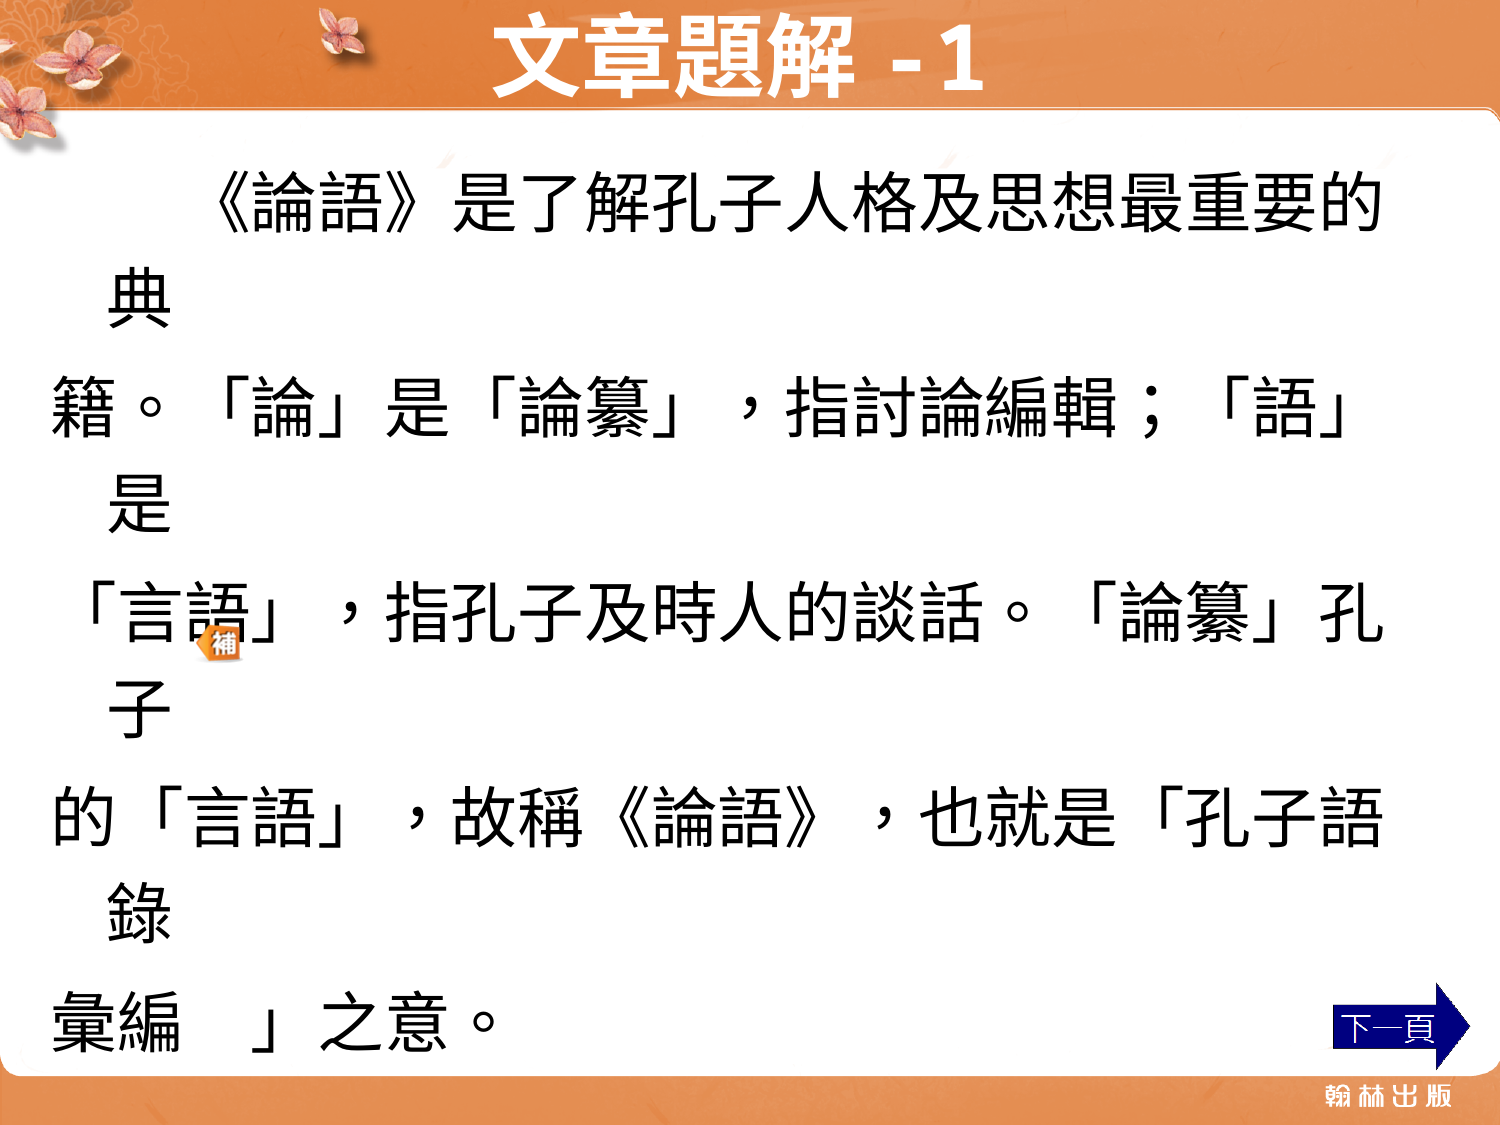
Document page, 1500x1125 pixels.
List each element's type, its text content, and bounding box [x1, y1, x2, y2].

picture [0, 0, 1500, 1125]
picture [194, 621, 244, 665]
text_box 文章題解-1 [64, 0, 1415, 137]
list 《論語》是了解孔子人格及思想最重要的典 籍。「論」是「論纂」，指討論編輯；「語」是 「言語」，指孔子及時人的談話。「論纂」孔子 的「言語」，故稱《論語》，也就是「孔子語錄 彙編 」之意。 [35, 137, 1459, 953]
